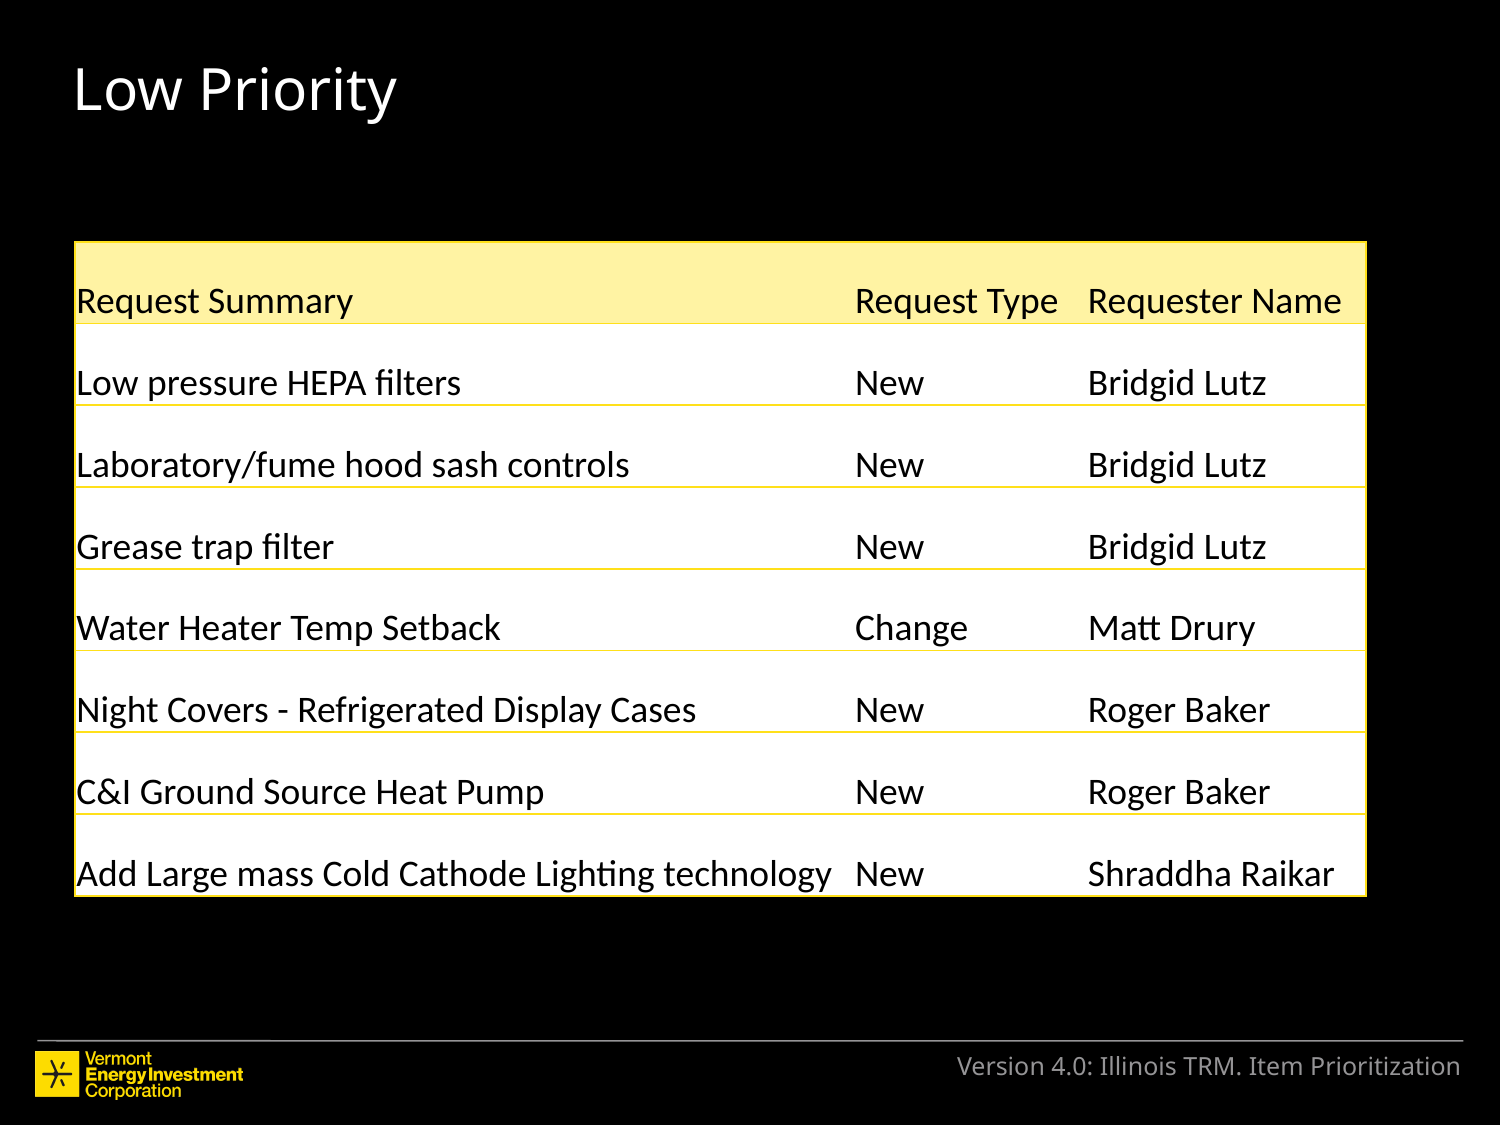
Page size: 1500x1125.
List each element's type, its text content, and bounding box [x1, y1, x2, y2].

table_cell New [854, 815, 1086, 895]
table_cell C&I Ground Source Heat Pump [76, 733, 854, 813]
table_cell Change [854, 570, 1086, 650]
table_cell Shraddha Raikar [1086, 815, 1365, 895]
table_cell Laboratory/fume hood sash controls [76, 406, 854, 486]
table_cell Roger Baker [1086, 733, 1365, 813]
table_cell Bridgid Lutz [1086, 406, 1365, 486]
table_cell New [854, 651, 1086, 731]
table_cell Bridgid Lutz [1086, 488, 1365, 568]
table_cell Night Covers - Refrigerated Display Cases [76, 651, 854, 731]
table_cell New [854, 733, 1086, 813]
table_cell Low pressure HEPA filters [76, 324, 854, 404]
picture [35, 1051, 243, 1100]
table_cell Bridgid Lutz [1086, 324, 1365, 404]
text_box [74, 96, 1425, 922]
table_cell Roger Baker [1086, 651, 1365, 731]
table_header Request Type [854, 243, 1086, 323]
table_header Request Summary [76, 243, 854, 323]
table_cell Add Large mass Cold Cathode Lighting technology [76, 815, 854, 895]
table_cell Grease trap filter [76, 488, 854, 568]
table_header Requester Name [1086, 243, 1365, 323]
table_cell New [854, 488, 1086, 568]
table_cell Matt Drury [1086, 570, 1365, 650]
table_cell Water Heater Temp Setback [76, 570, 854, 650]
table_cell New [854, 324, 1086, 404]
title Low Priority [57, 45, 1408, 207]
footer Version 4.0: Illinois TRM. Item Prioritization [680, 1043, 1478, 1118]
table_cell New [854, 406, 1086, 486]
